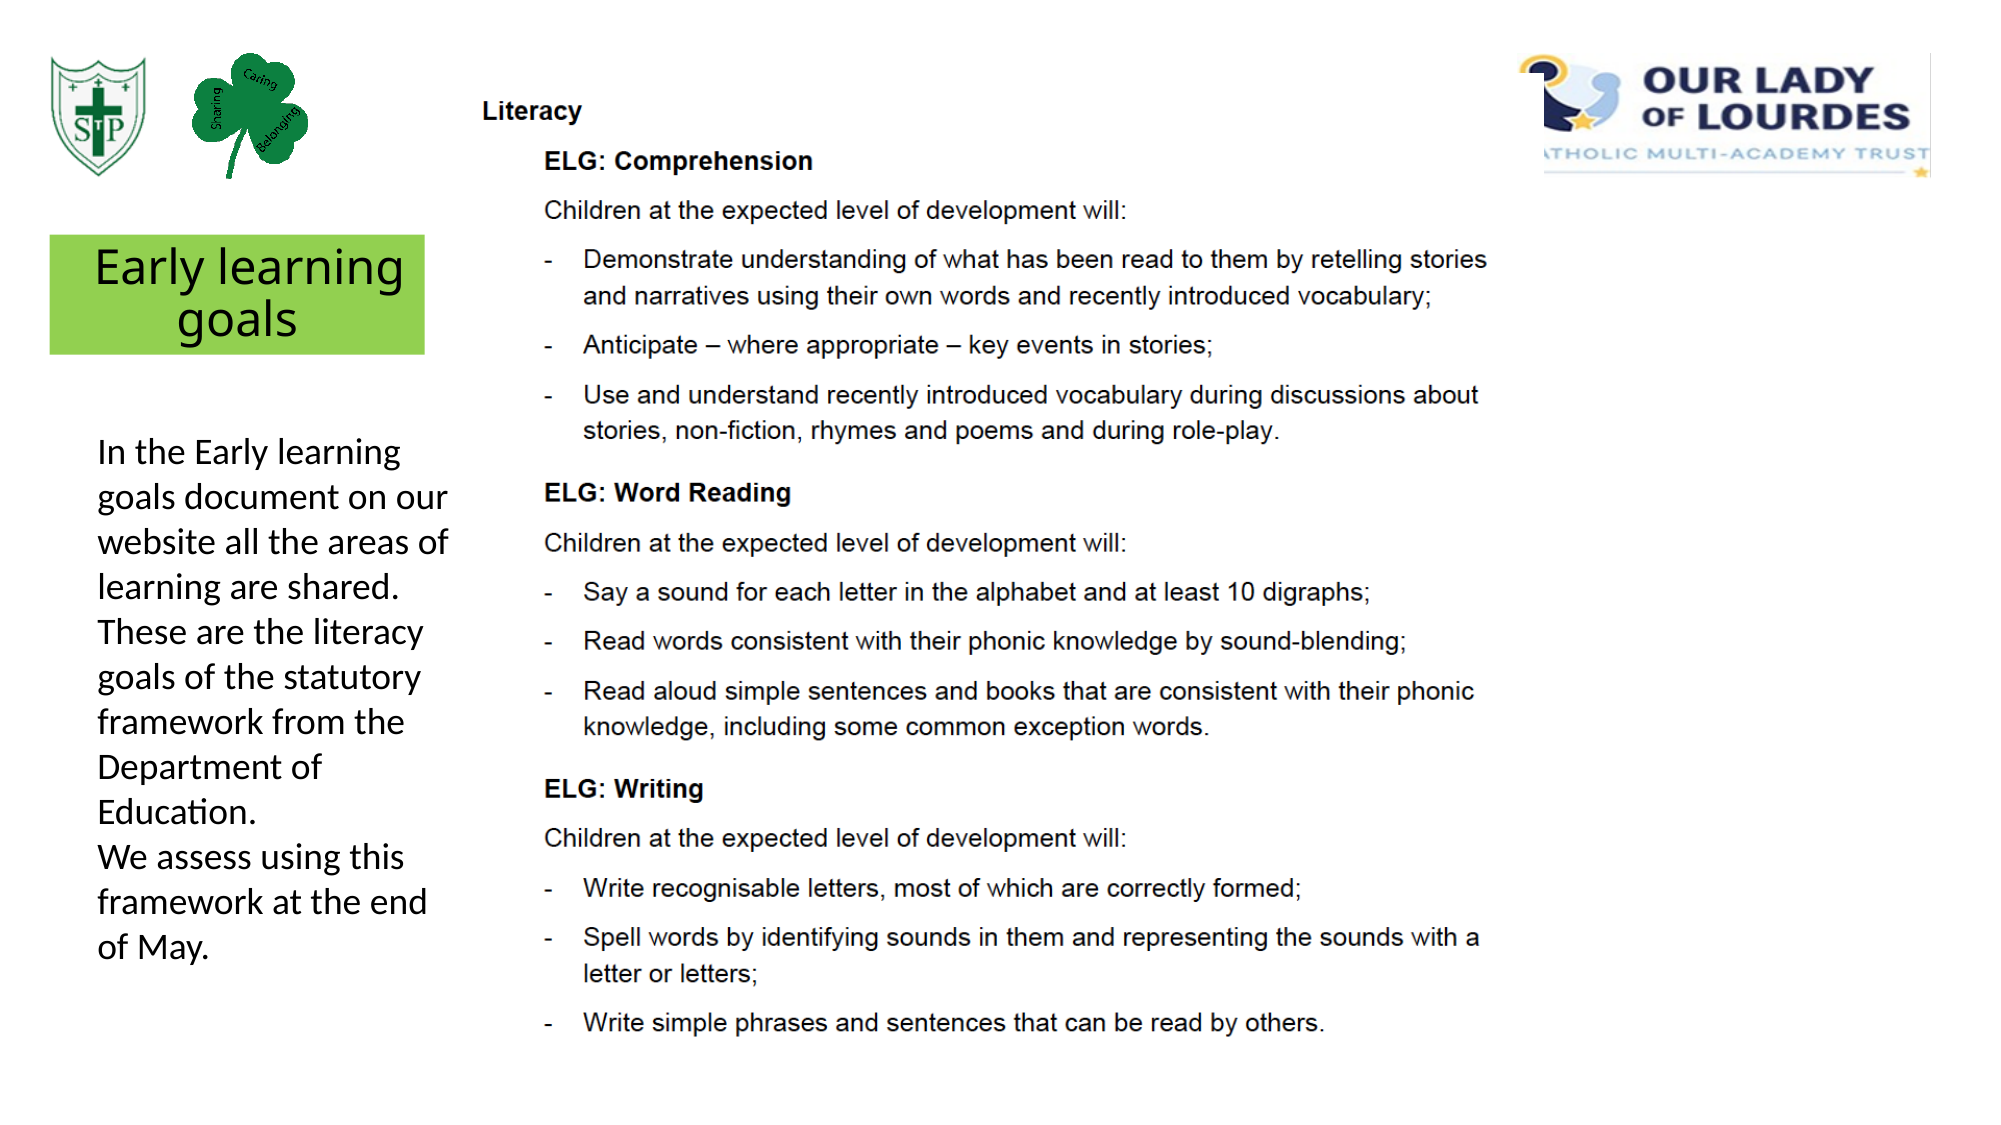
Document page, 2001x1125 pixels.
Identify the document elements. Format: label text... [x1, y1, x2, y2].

picture [192, 53, 308, 179]
text_box Early learning goals [49, 234, 425, 355]
text_box In the Early learning goals document on our website all the areas of learning are shared. These are the literacy goals of the statutory framework from the Department of Education. We assess using this framework at the end of May. [82, 419, 456, 975]
picture [49, 53, 150, 179]
picture [456, 53, 1932, 1072]
